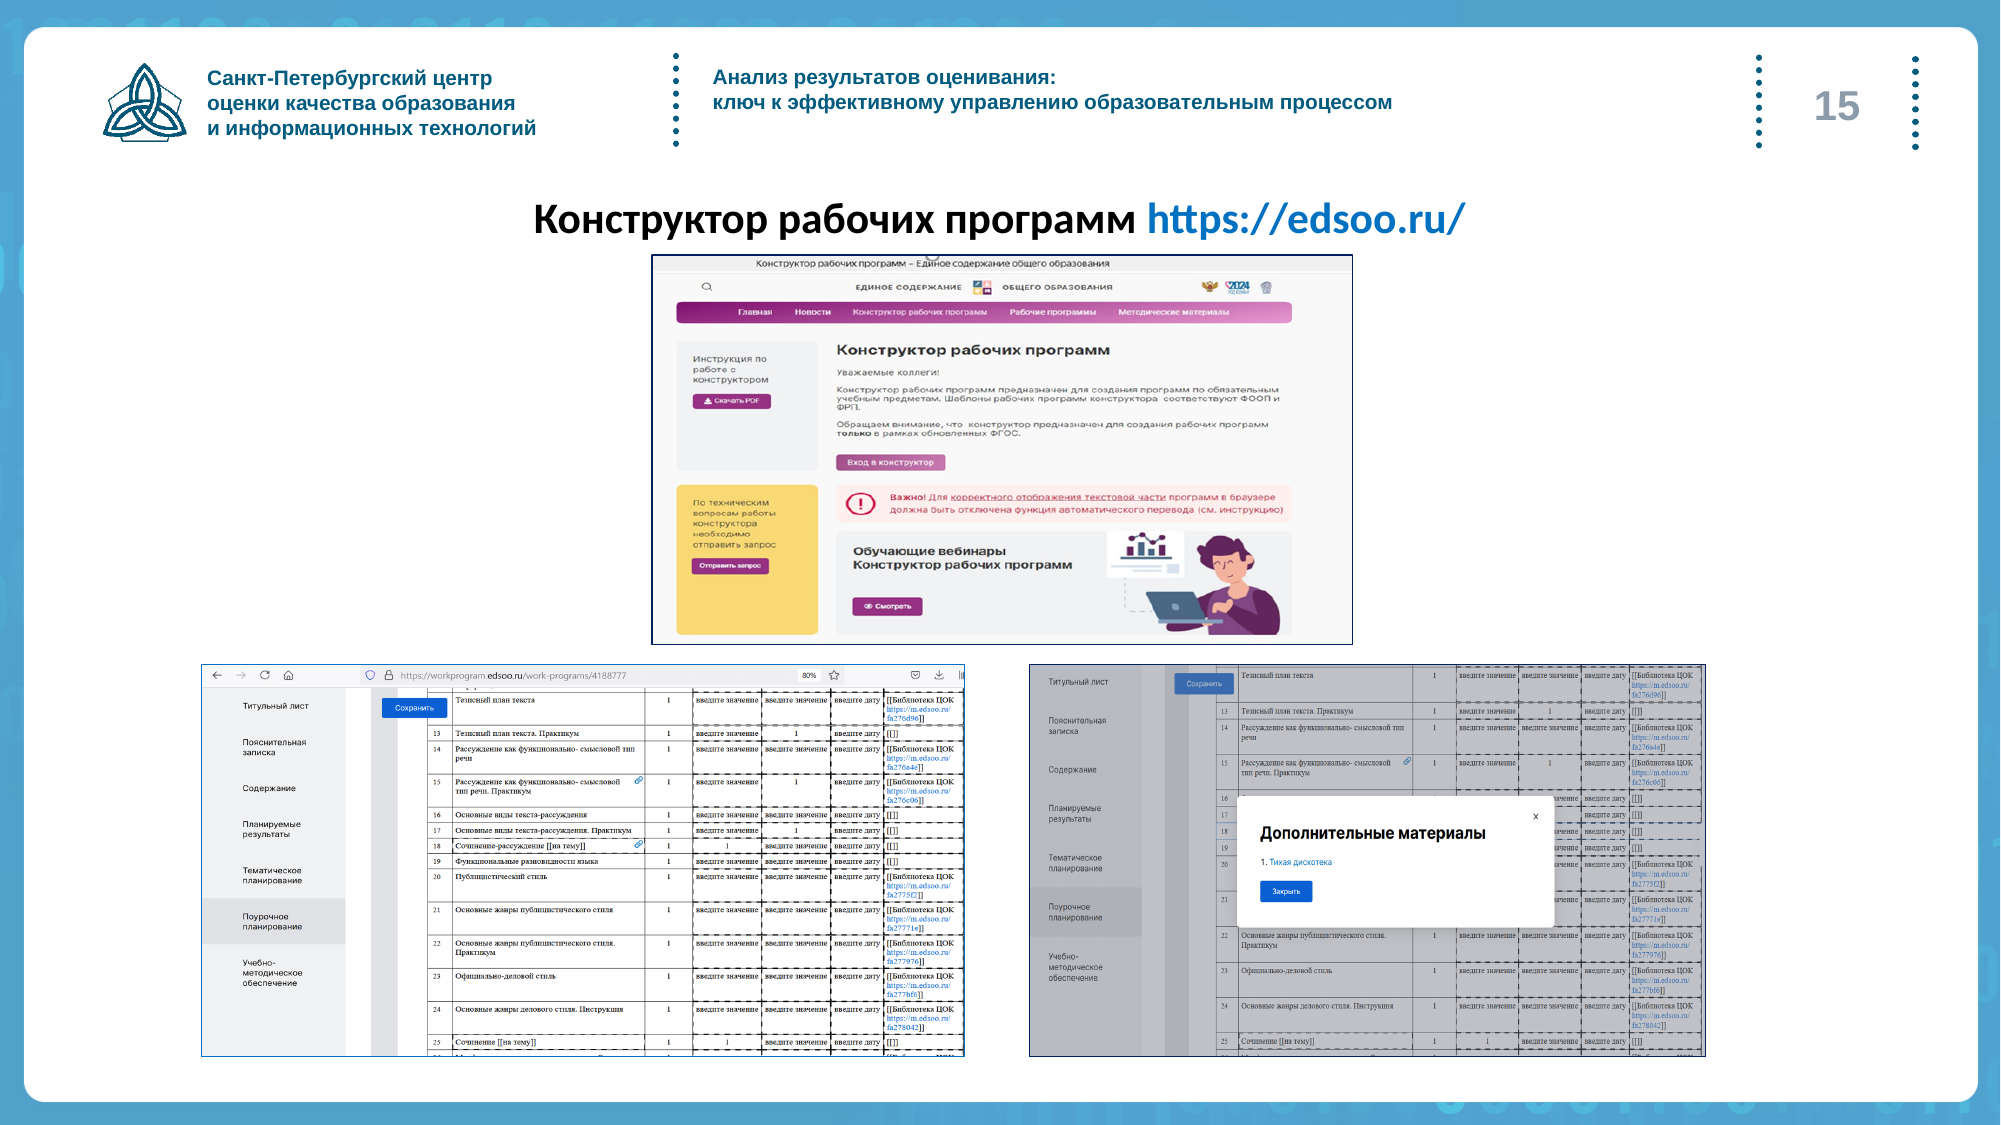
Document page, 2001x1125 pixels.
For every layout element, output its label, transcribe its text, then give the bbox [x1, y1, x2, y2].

picture [0, 0, 2001, 1125]
list Анализ результатов оценивания: ключ к эффективному управлению образовательным процессом [697, 56, 1648, 149]
slide_number 15 [1796, 64, 1878, 144]
title Конструктор рабочих программ https://edsoo.ru/ [94, 188, 1906, 350]
